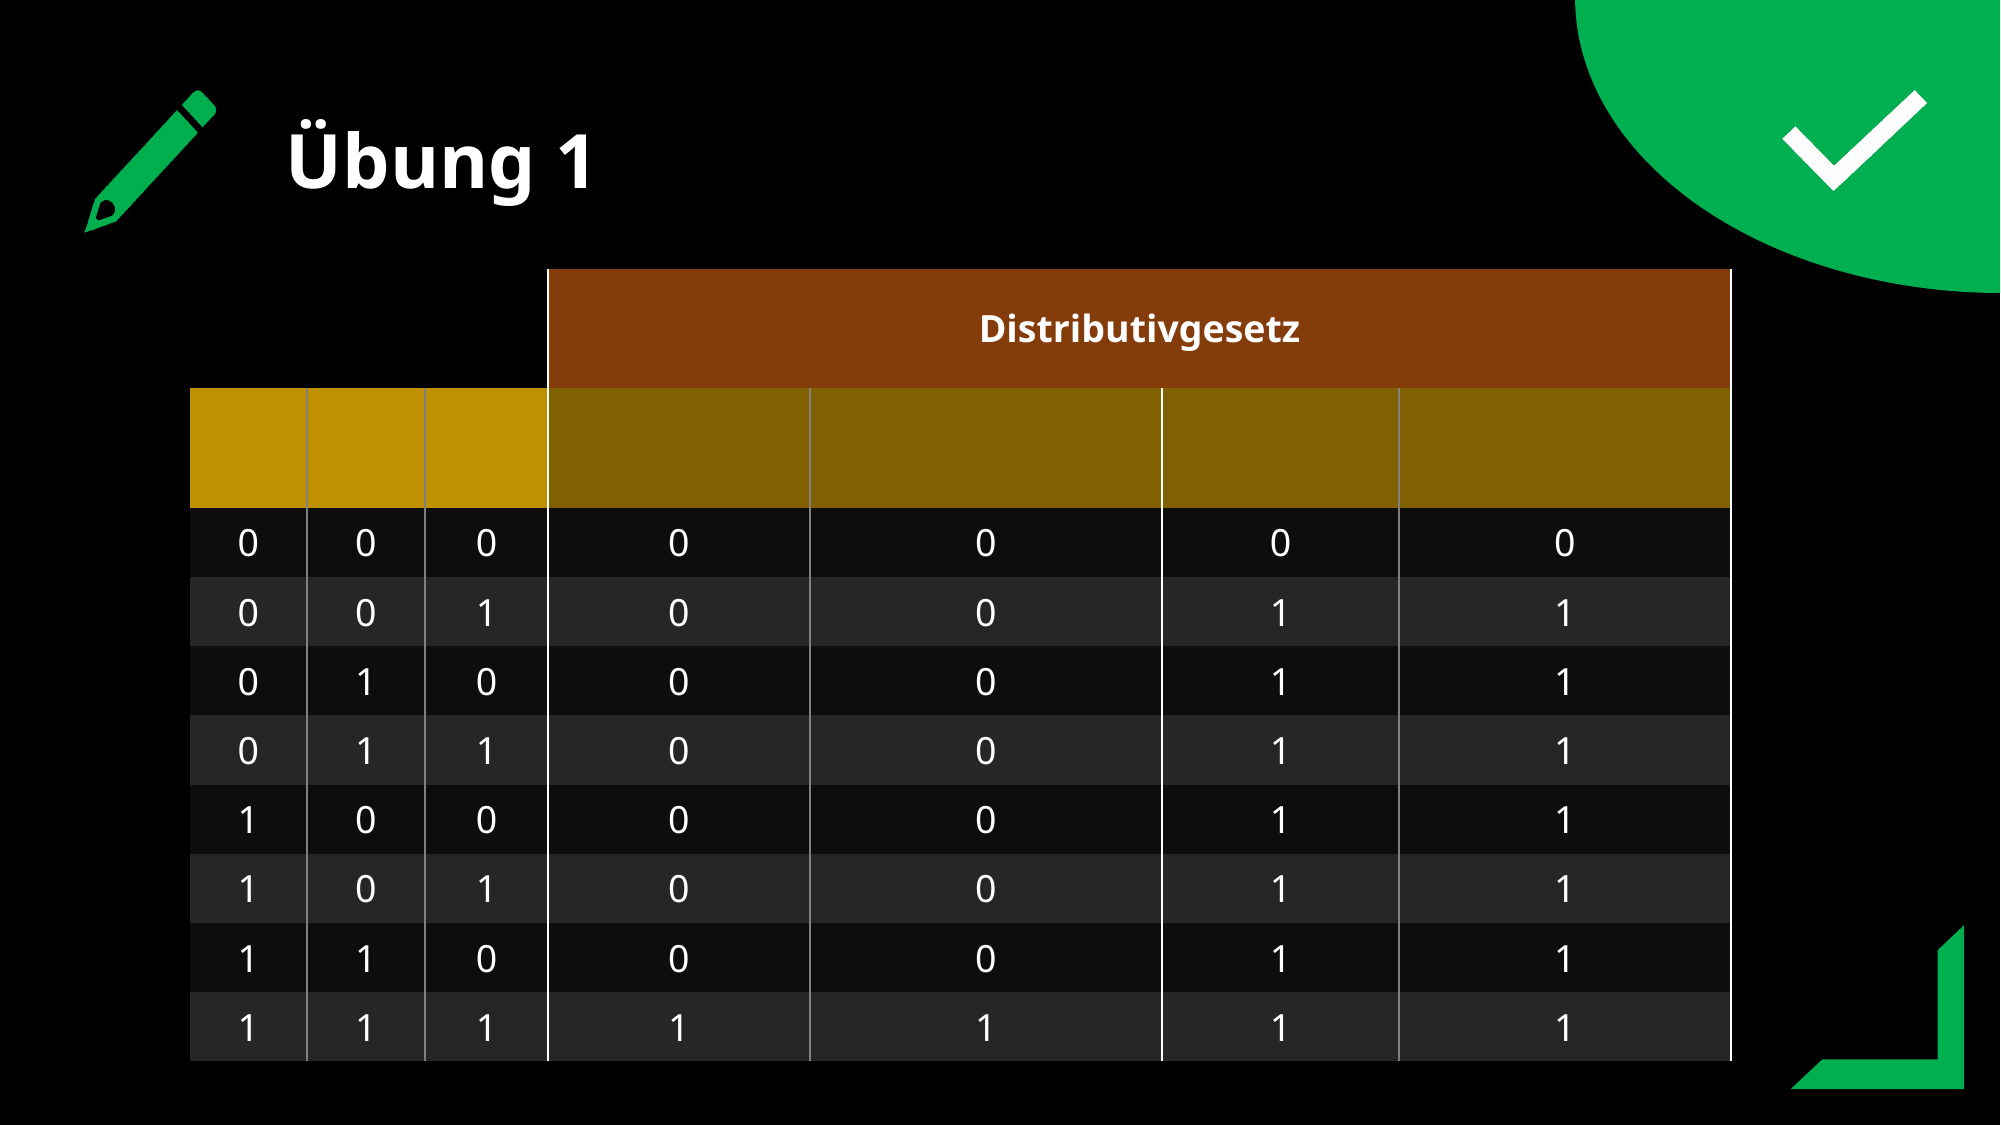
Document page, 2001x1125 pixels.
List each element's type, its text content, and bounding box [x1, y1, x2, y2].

picture [1779, 65, 1930, 215]
list Übung 1 [271, 115, 1899, 222]
picture [71, 76, 229, 247]
